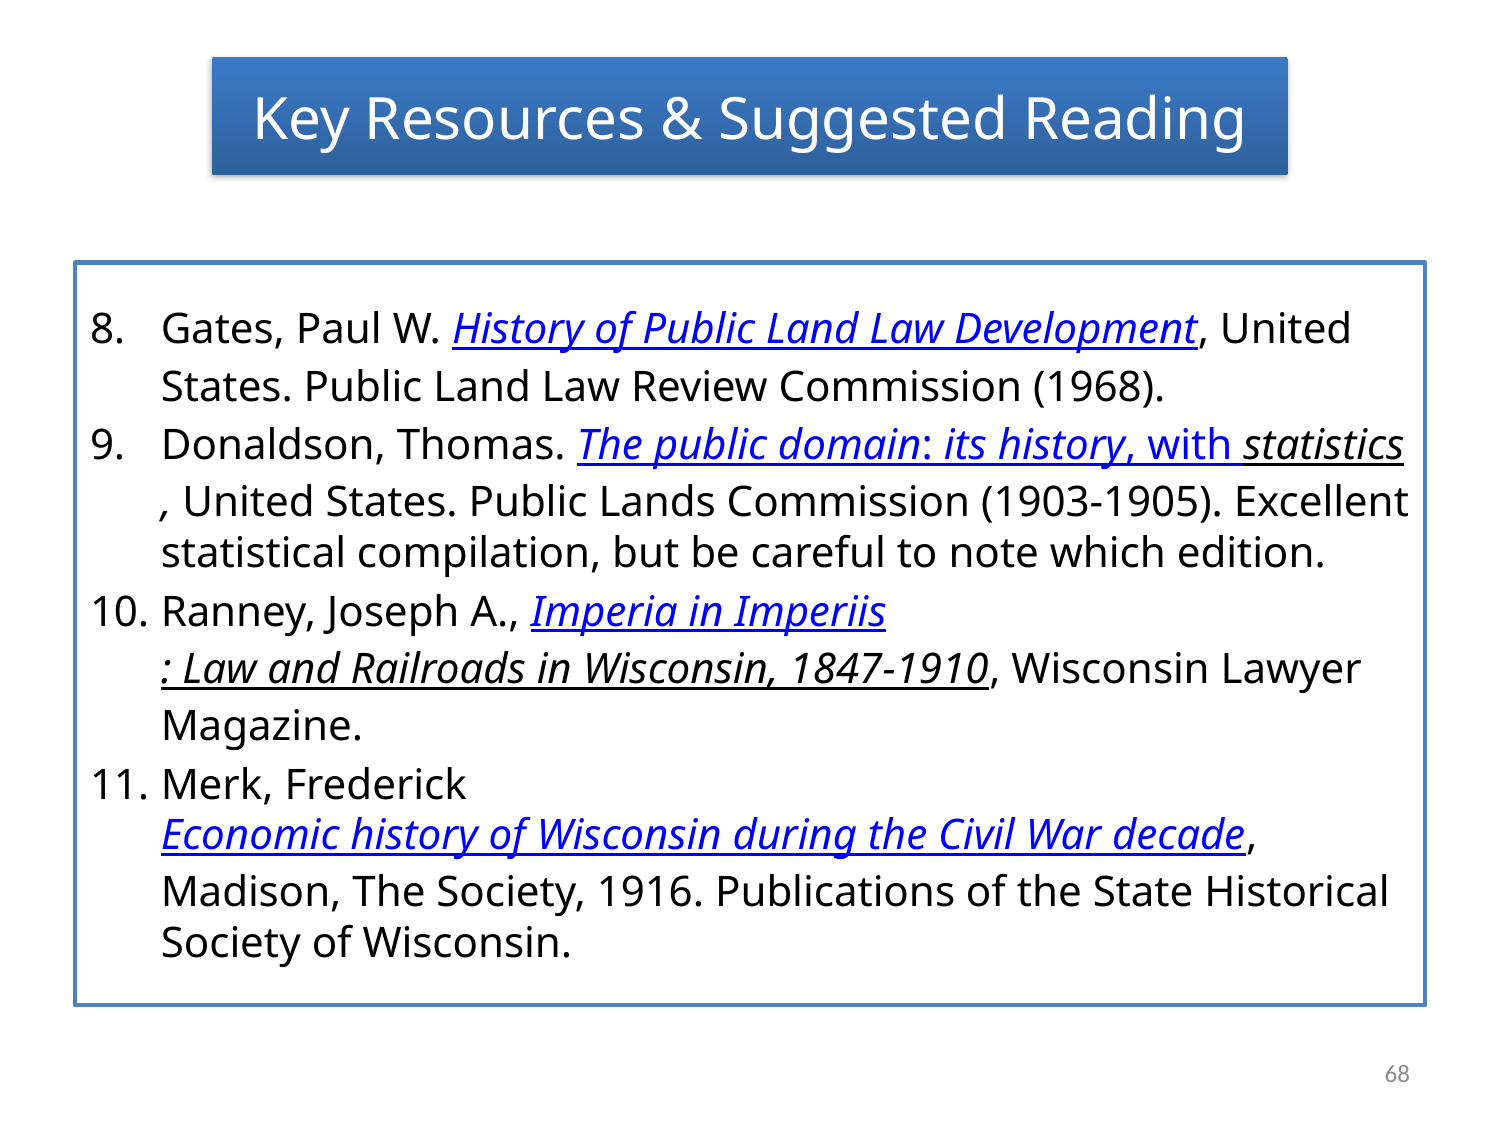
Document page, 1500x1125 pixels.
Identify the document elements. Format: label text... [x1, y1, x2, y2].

slide_number 68 [1074, 1042, 1425, 1103]
list Gates, Paul W. History of Public Land Law Development, United States. Public Land Law Review Commission (1968). Donaldson, Thomas. The public domain: its history, with statistics, United States. Public Lands Commission (1903-1905). Excellent statistical compilation, but be careful to note which edition. Ranney, Joseph A., Imperia in Imperiis: Law and Railroads in Wisconsin, 1847-1910, Wisconsin Lawyer Magazine. Merk, Frederick Economic history of Wisconsin during the Civil War decade, Madison, The Society, 1916. Publications of the State Historical Society of Wisconsin. [73, 260, 1427, 1007]
title Key Resources & Suggested Reading [212, 57, 1288, 175]
